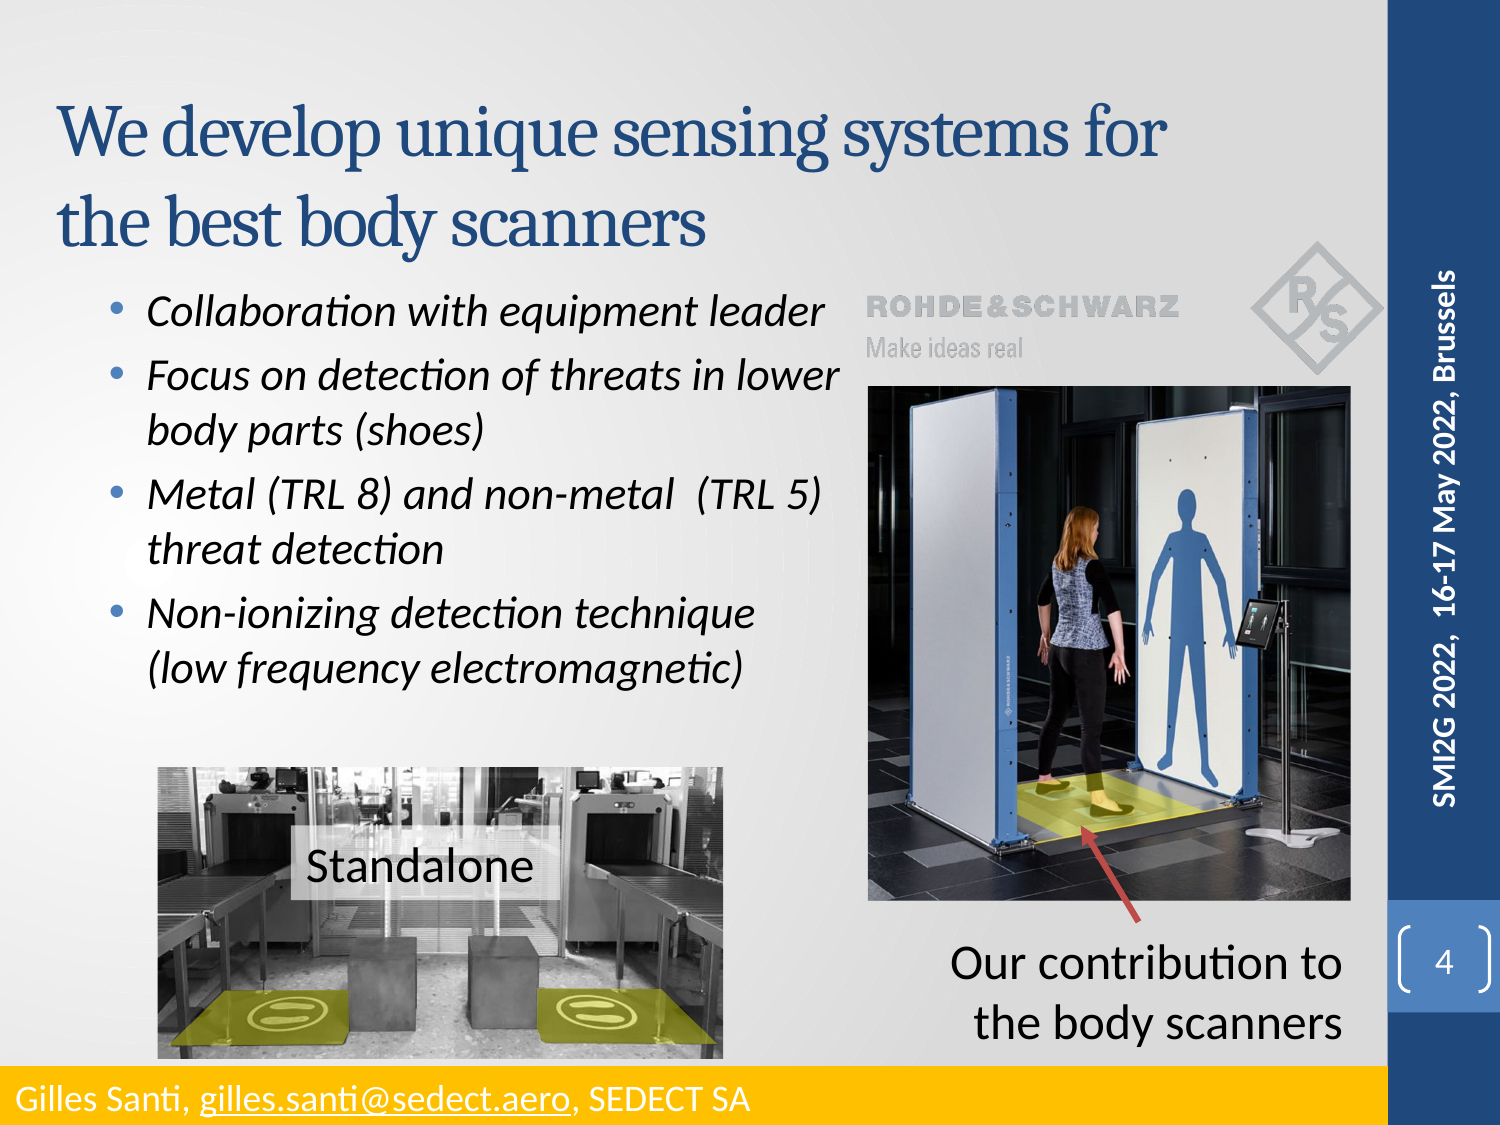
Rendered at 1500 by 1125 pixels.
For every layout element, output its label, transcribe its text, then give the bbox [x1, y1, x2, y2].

footer SMI2G 2022, 16-17 May 2022, Brussels [1411, 255, 1472, 901]
list Collaboration with equipment leader Focus on detection of threats in lower body parts (shoes) Metal (TRL 8) and non-metal (TRL 5) threat detection Non-ionizing detection technique (low frequency electromagnetic) [75, 273, 857, 1050]
text_box Our contribution to the body scanners [919, 921, 1358, 1057]
picture [156, 767, 724, 1059]
text_box Gilles Santi, gilles.santi@sedect.aero, SEDECT SA [0, 1066, 1388, 1125]
slide_number 4 [1397, 925, 1492, 994]
title We develop unique sensing systems for the best body scanners [41, 77, 1247, 266]
picture [867, 385, 1352, 909]
picture [867, 240, 1385, 375]
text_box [1080, 824, 1139, 923]
